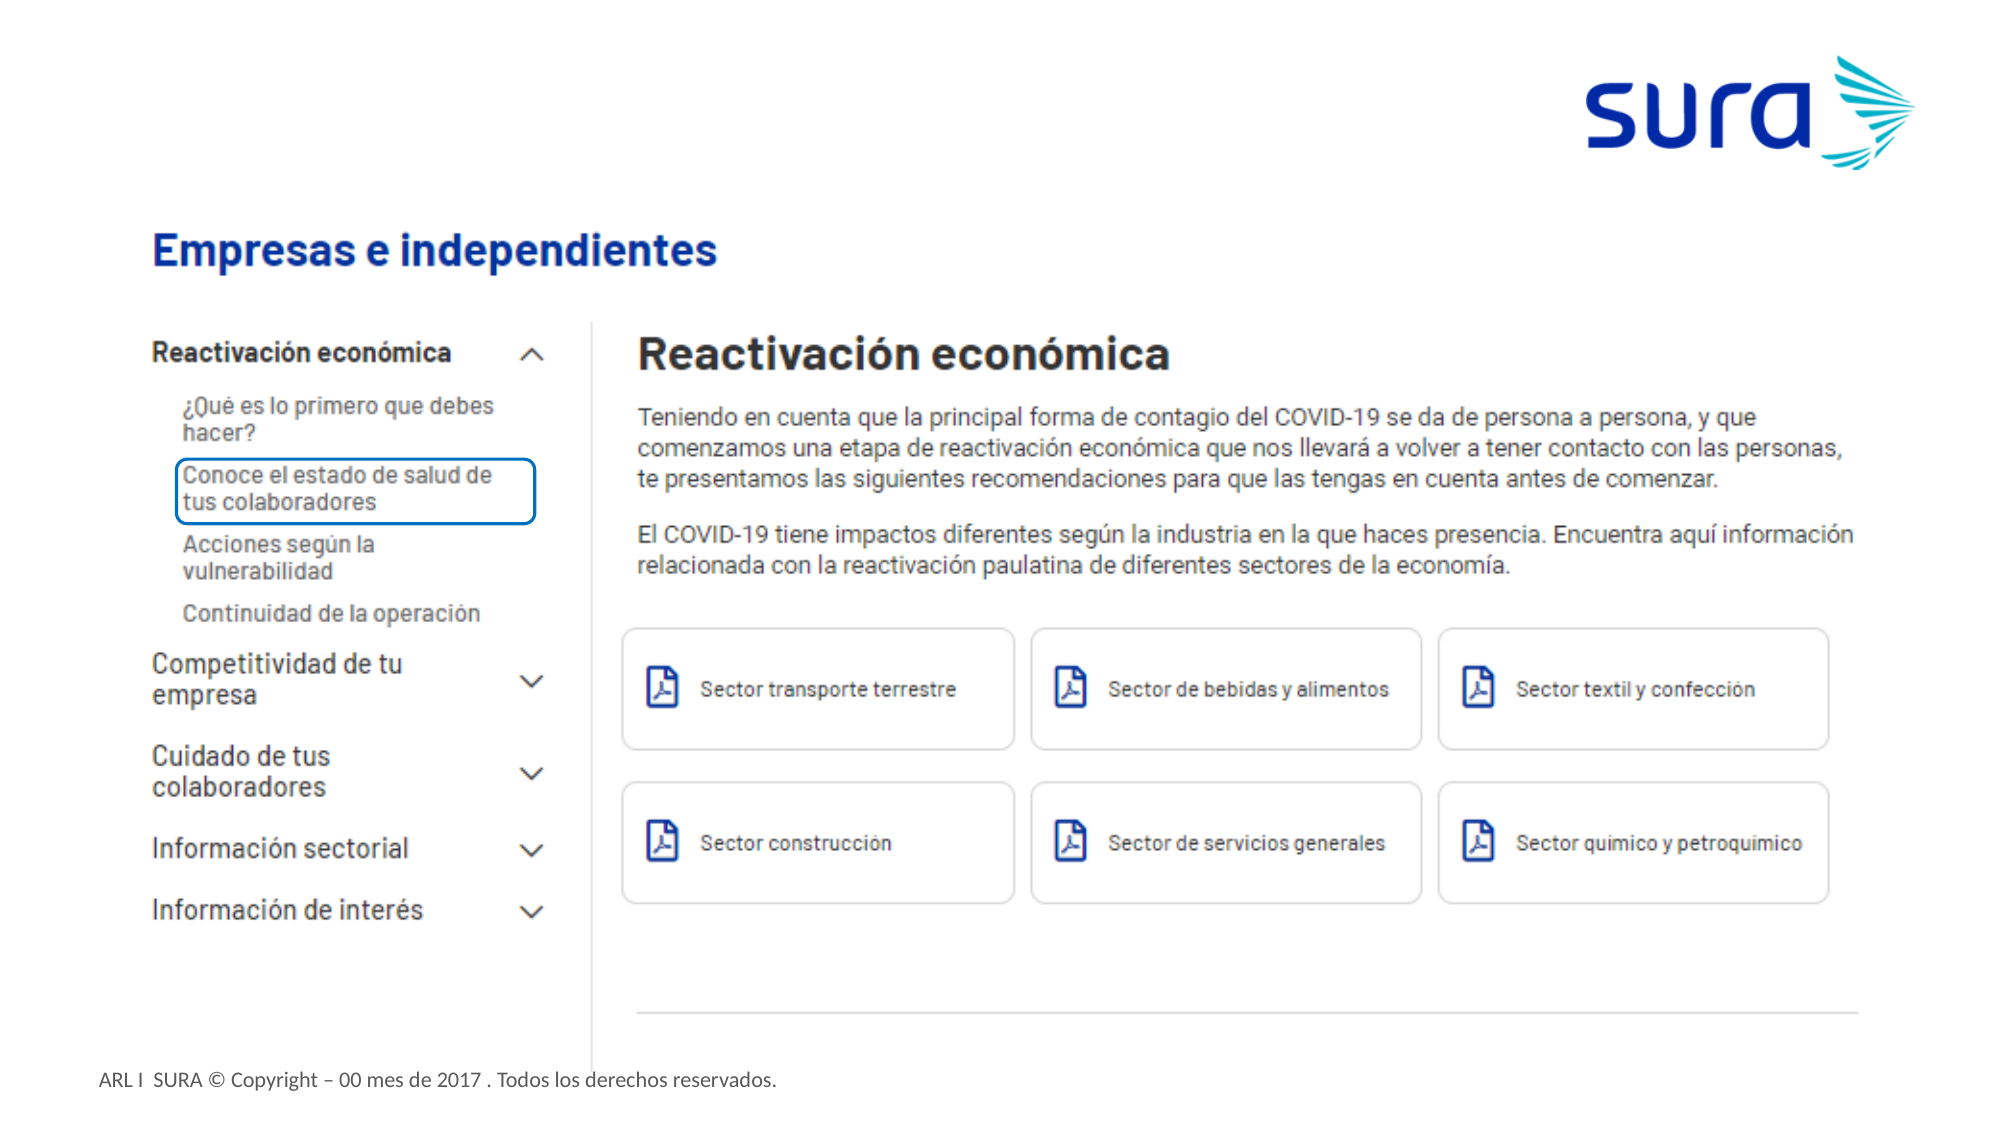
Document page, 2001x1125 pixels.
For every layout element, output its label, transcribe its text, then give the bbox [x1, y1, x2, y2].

picture [61, 0, 2000, 1072]
text_box ARL I SURA © Copyright – 00 mes de 2017 . Todos los derechos reservados. [84, 1072, 1085, 1100]
